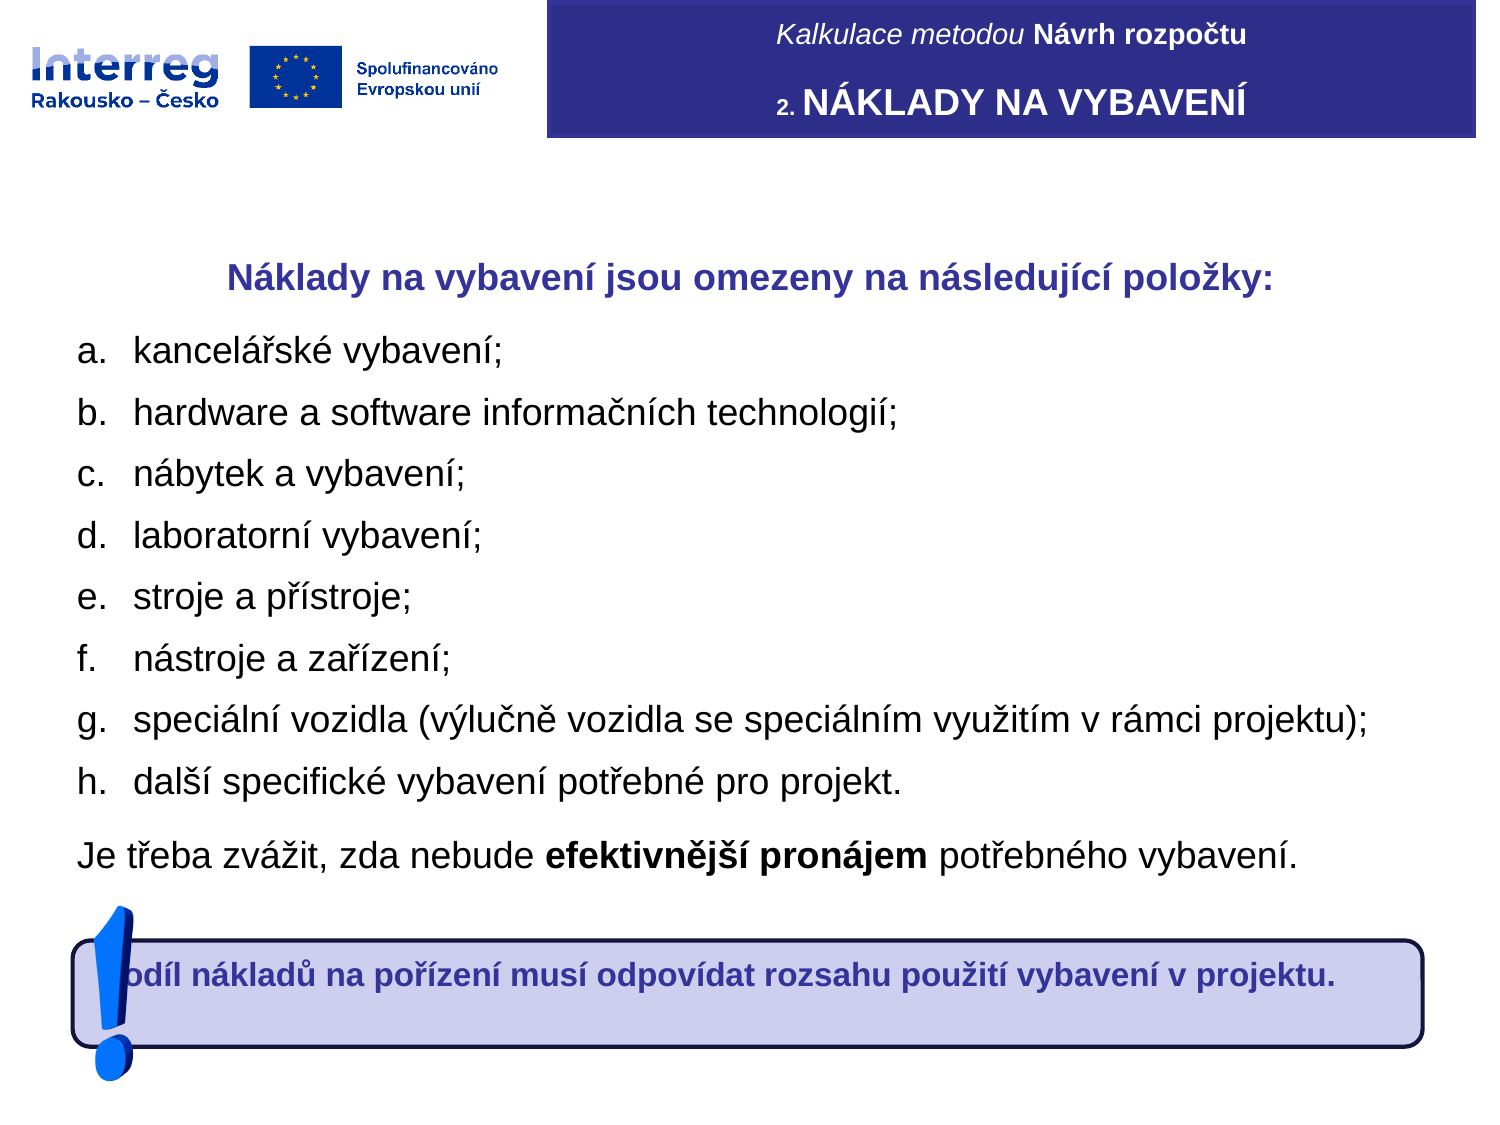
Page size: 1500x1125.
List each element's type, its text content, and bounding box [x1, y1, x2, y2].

picture [0, 2, 528, 162]
list Náklady na vybavení jsou omezeny na následující položky: kancelářské vybavení; hardware a software informačních technologií; nábytek a vybavení; laboratorní vybavení; stroje a přístroje; nástroje a zařízení; speciální vozidla (výlučně vozidla se speciálním využitím v rámci projektu); další specifické vybavení potřebné pro projekt. Je třeba zvážit, zda nebude efektivnější pronájem potřebného vybavení. [76, 243, 1428, 1034]
text_box Kalkulace metodou Návrh rozpočtu 2. NÁKLADY NA VYBAVENÍ [547, 0, 1476, 138]
text_box Podíl nákladů na pořízení musí odpovídat rozsahu použití vybavení v projektu. [160, 938, 1425, 1049]
picture [72, 900, 156, 1087]
